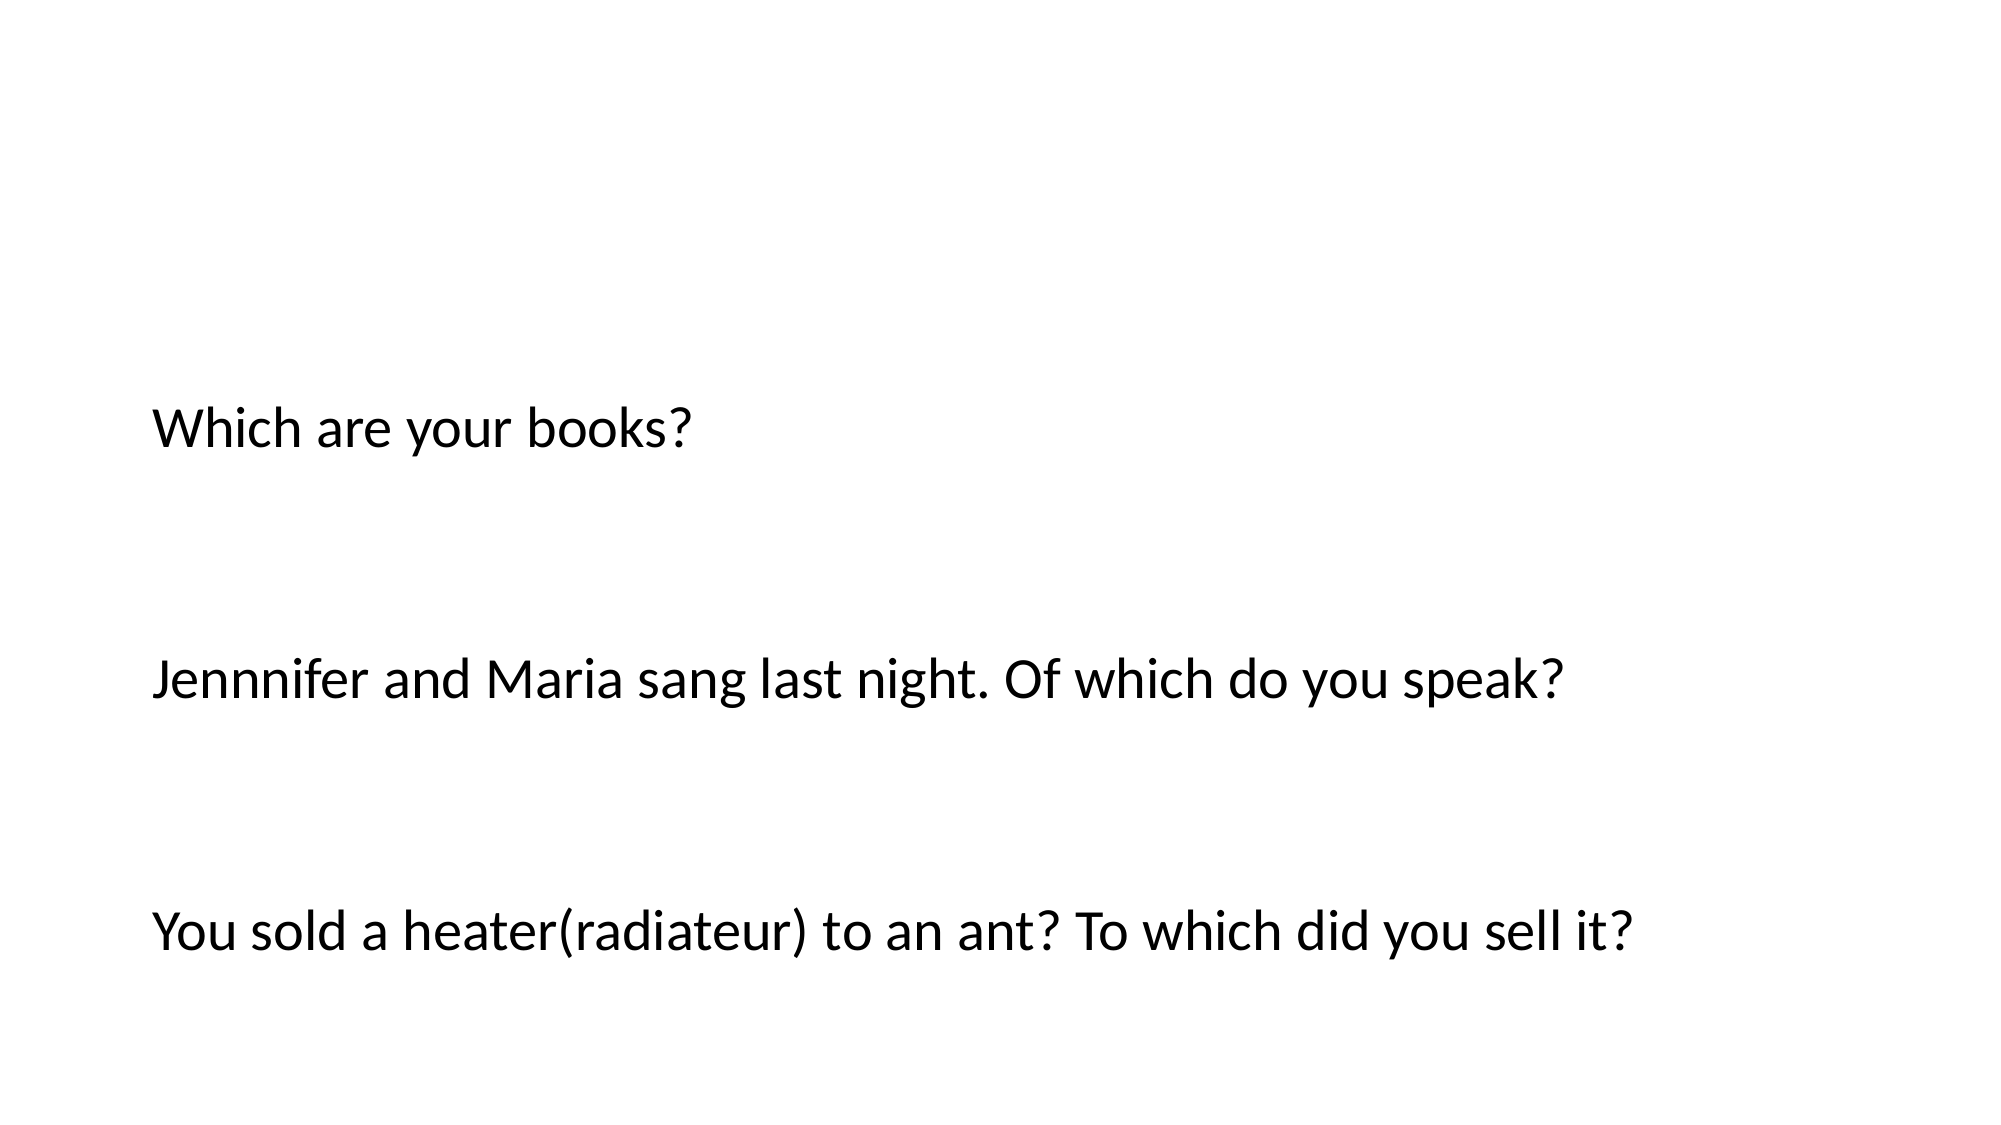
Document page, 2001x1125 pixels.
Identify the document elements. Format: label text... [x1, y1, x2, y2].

list Which are your books? Jennnifer and Maria sang last night. Of which do you speak? You sold a heater(radiateur) to an ant? To which did you sell it? [137, 299, 1863, 1014]
